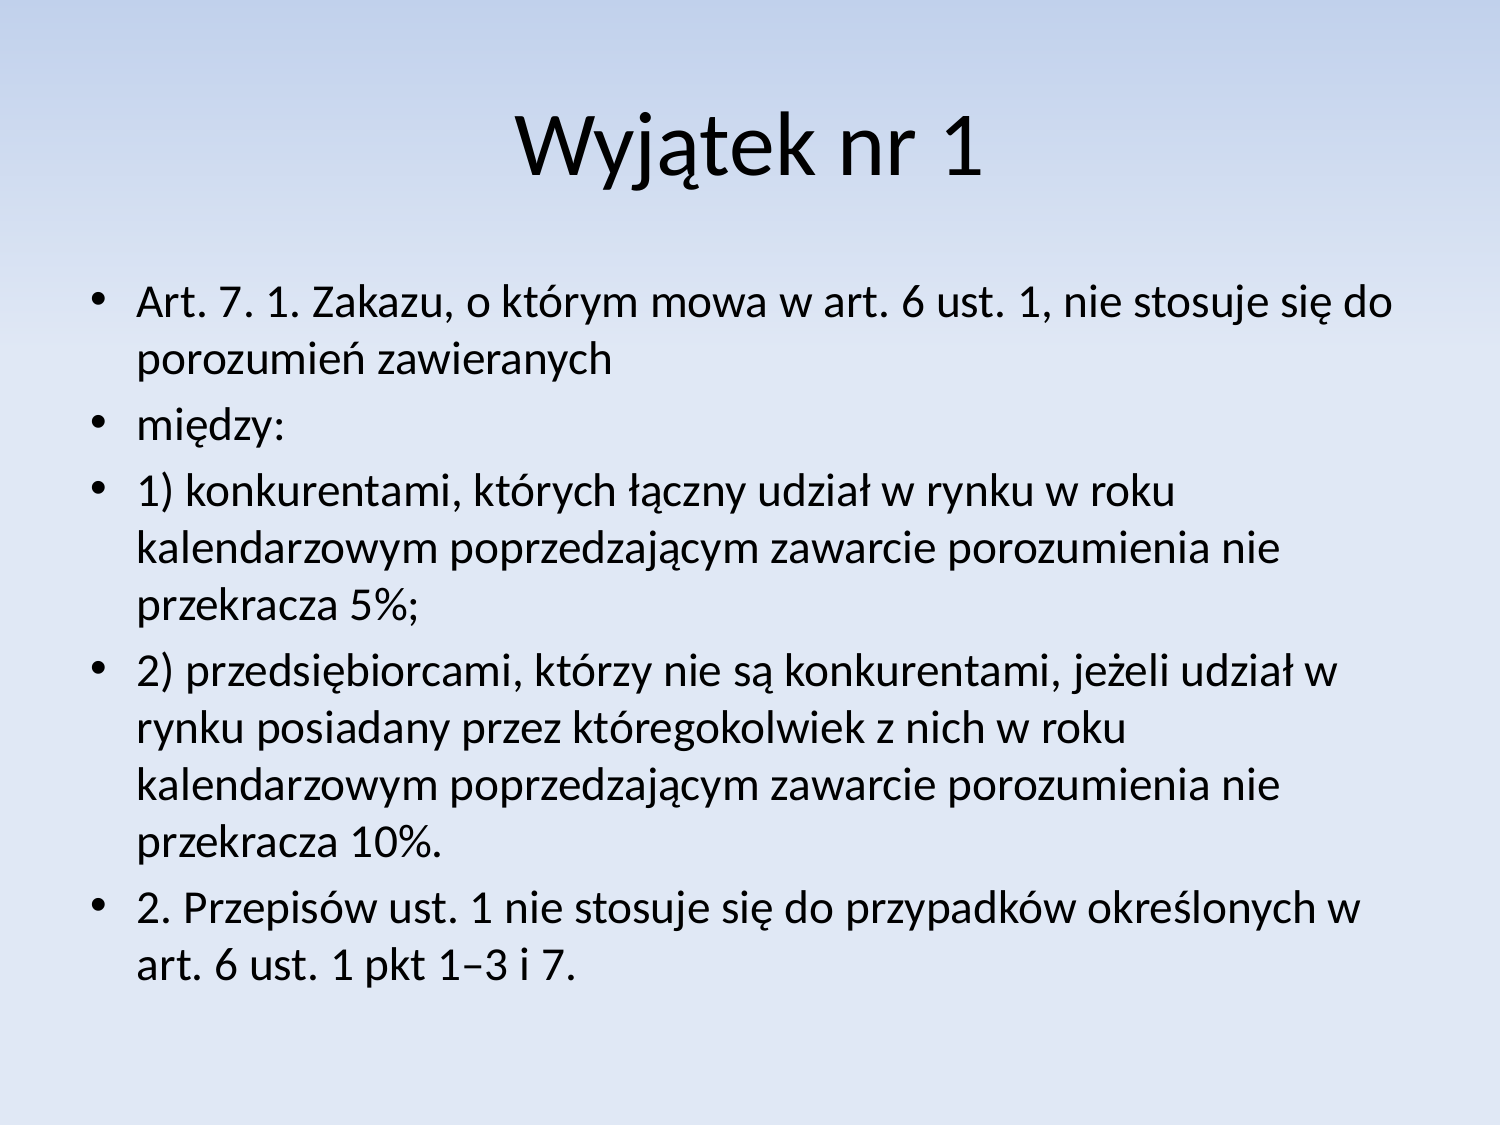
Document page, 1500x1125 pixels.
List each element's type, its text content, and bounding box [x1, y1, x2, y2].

list Art. 7. 1. Zakazu, o którym mowa w art. 6 ust. 1, nie stosuje się do porozumień zawieranych między: 1) konkurentami, których łączny udział w rynku w roku kalendarzowym poprzedzającym zawarcie porozumienia nie przekracza 5%; 2) przedsiębiorcami, którzy nie są konkurentami, jeżeli udział w rynku posiadany przez któregokolwiek z nich w roku kalendarzowym poprzedzającym zawarcie porozumienia nie przekracza 10%. 2. Przepisów ust. 1 nie stosuje się do przypadków określonych w art. 6 ust. 1 pkt 1–3 i 7. [75, 262, 1425, 1005]
title Wyjątek nr 1 [75, 45, 1425, 233]
